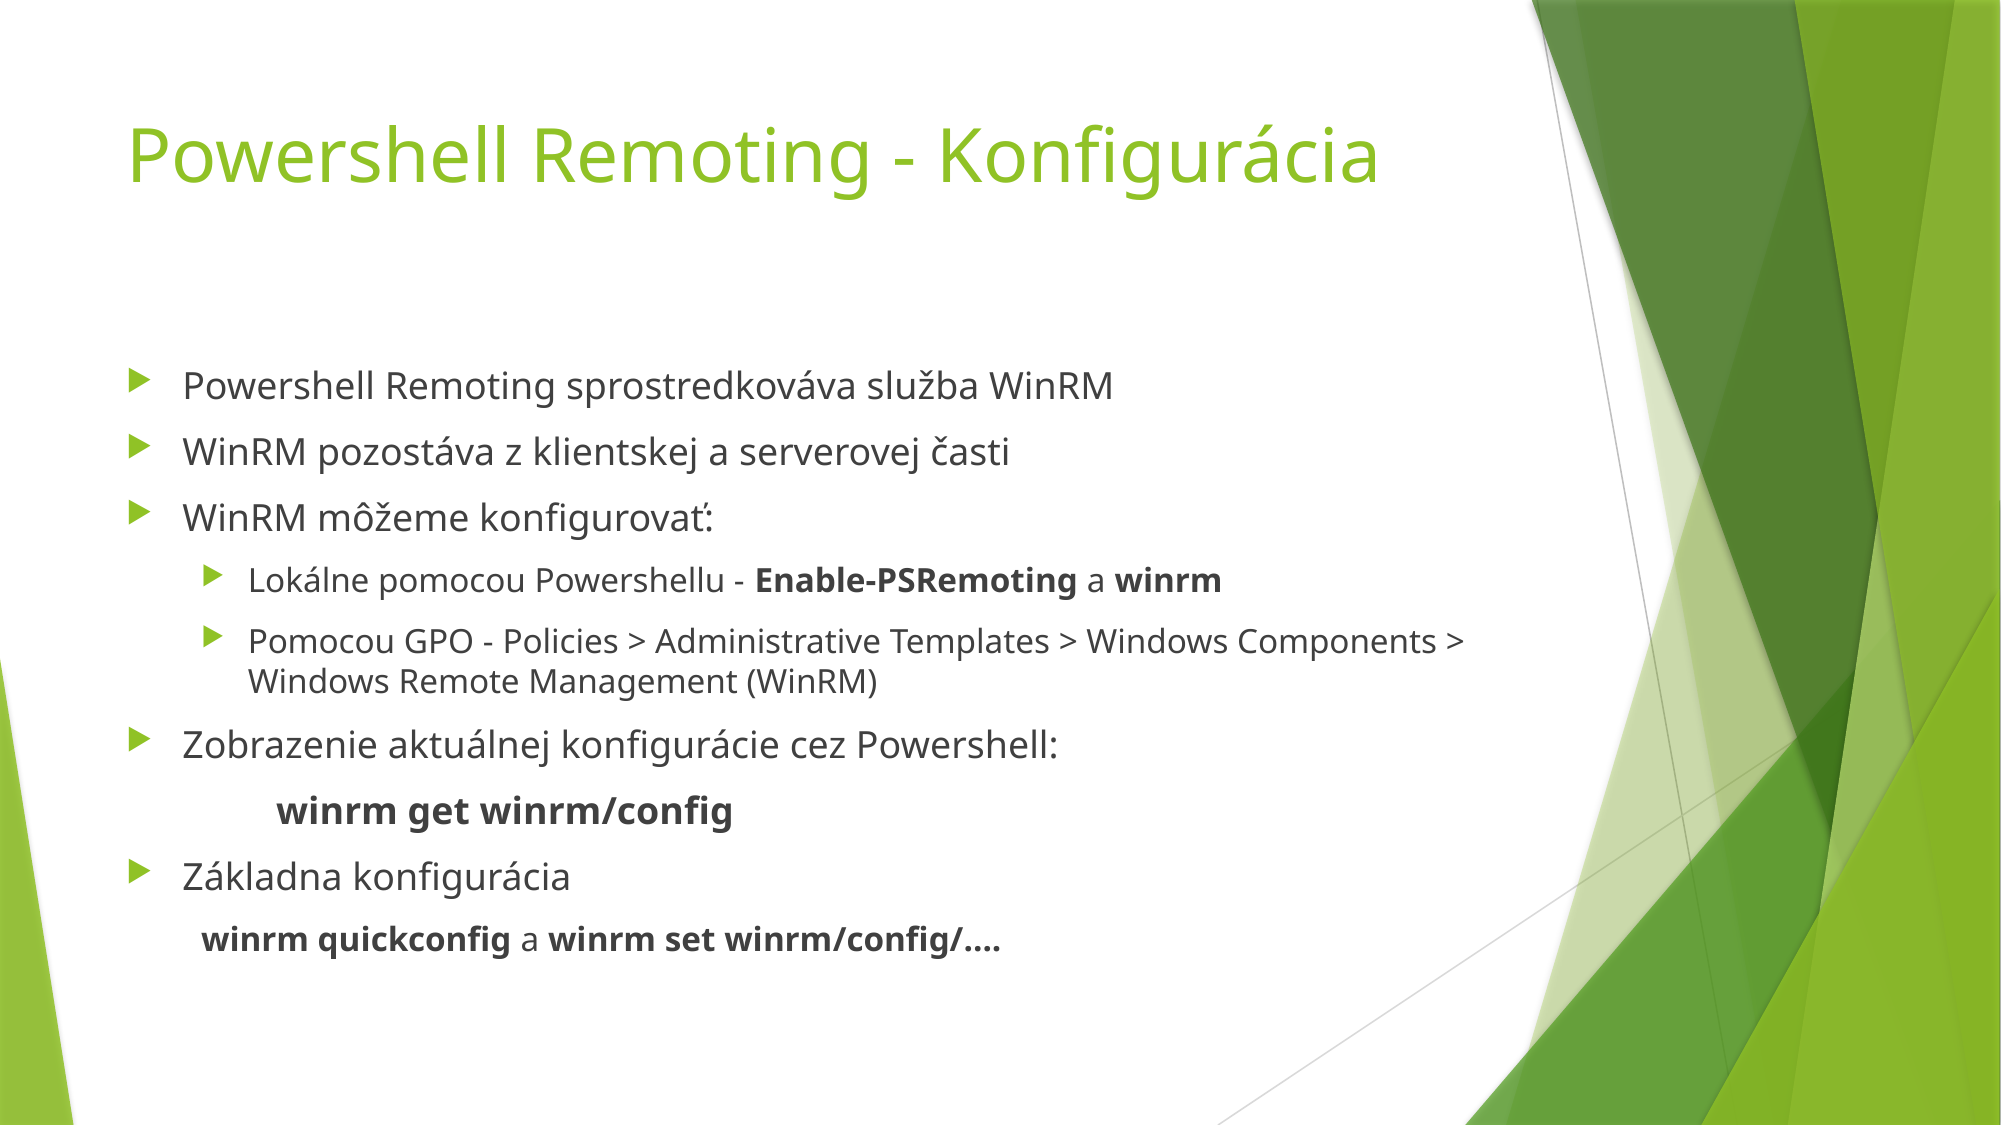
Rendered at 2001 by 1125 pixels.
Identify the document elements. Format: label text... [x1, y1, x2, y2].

list Powershell Remoting sprostredkováva služba WinRM WinRM pozostáva z klientskej a serverovej časti WinRM môžeme konfigurovať: Lokálne pomocou Powershellu - Enable-PSRemoting a winrm Pomocou GPO - Policies > Administrative Templates > Windows Components > Windows Remote Management (WinRM) Zobrazenie aktuálnej konfigurácie cez Powershell: winrm get winrm/config Základna konfigurácia winrm quickconfig a winrm set winrm/config/…. [111, 354, 1522, 992]
title Powershell Remoting - Konfigurácia [111, 99, 1522, 317]
